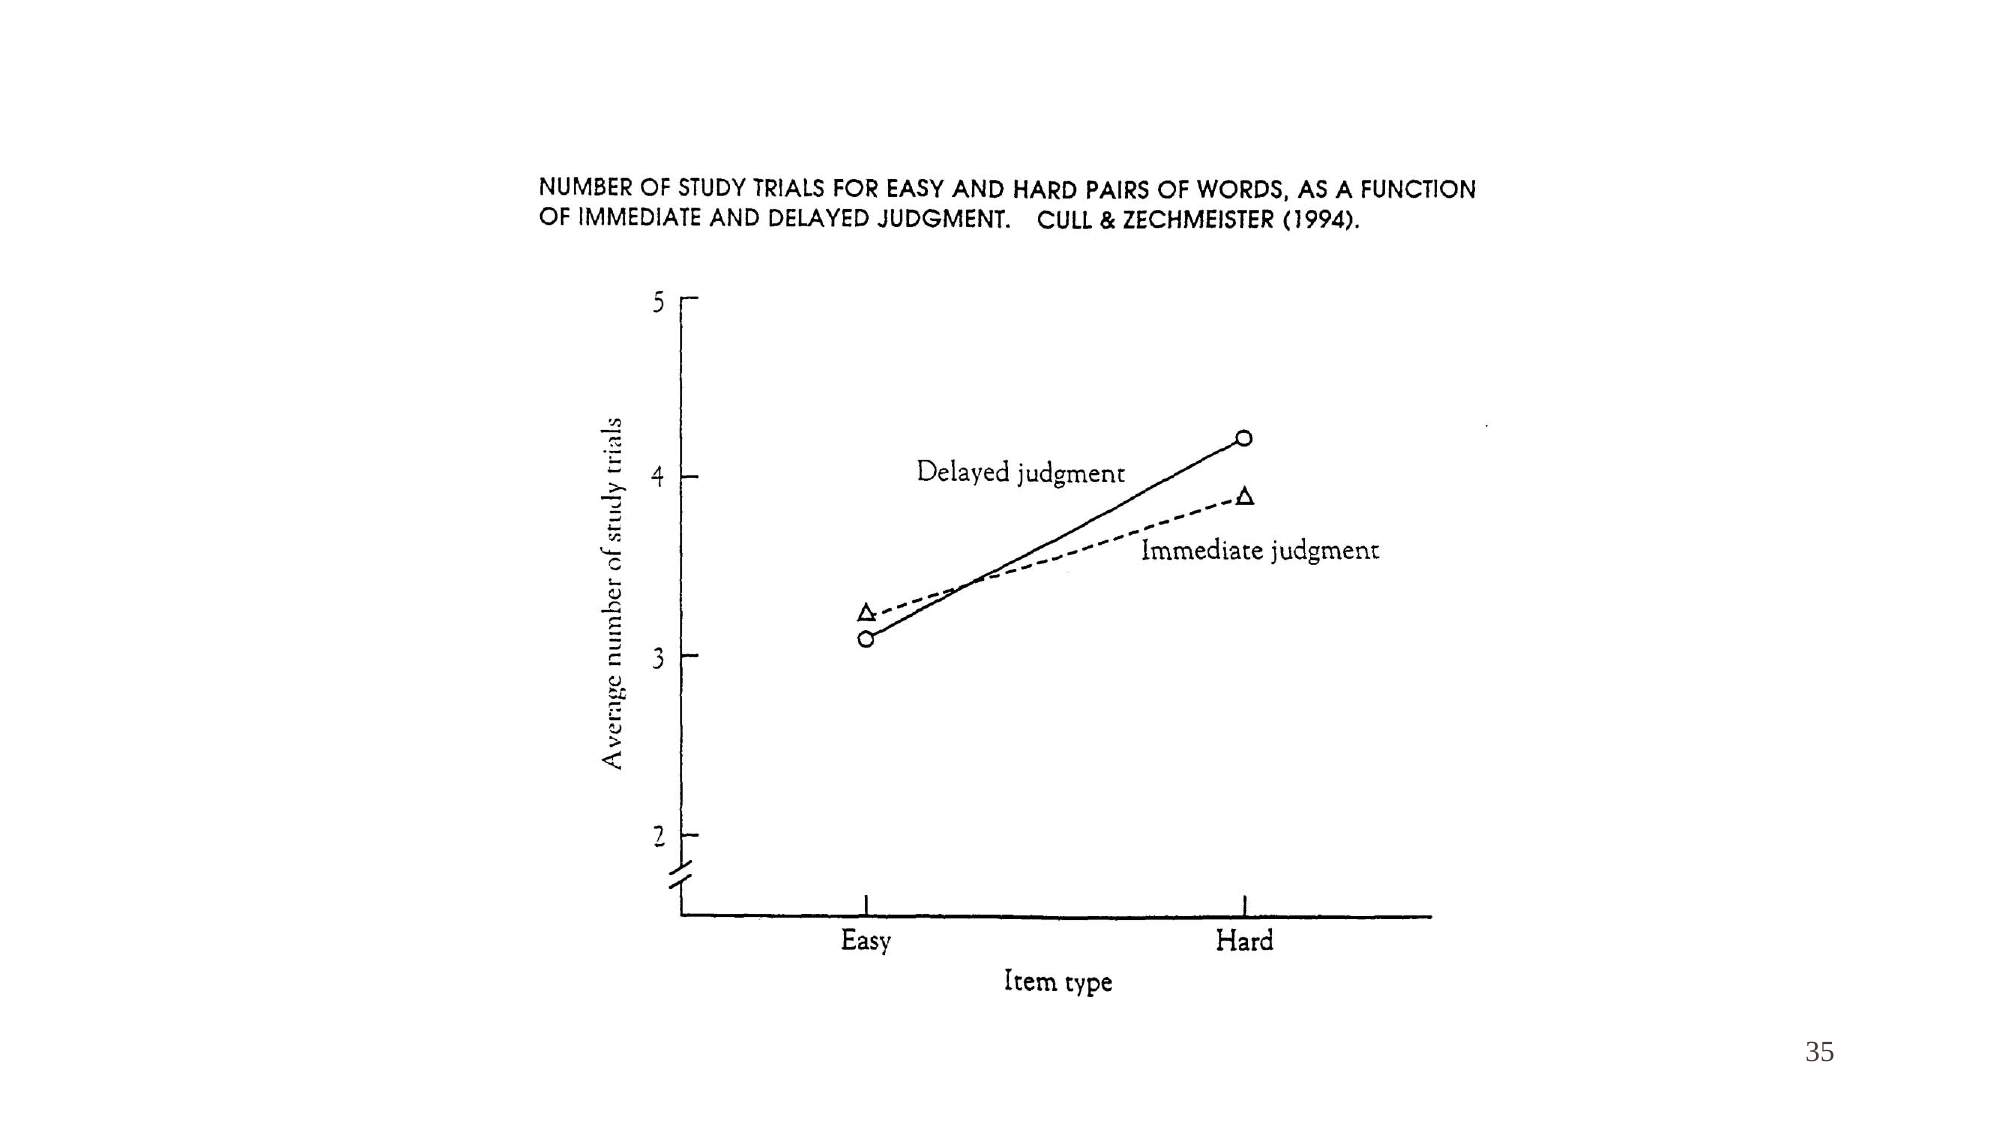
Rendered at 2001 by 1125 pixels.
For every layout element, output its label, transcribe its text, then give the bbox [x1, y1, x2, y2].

picture [518, 156, 1501, 1013]
slide_number 35 [1433, 1025, 1850, 1100]
